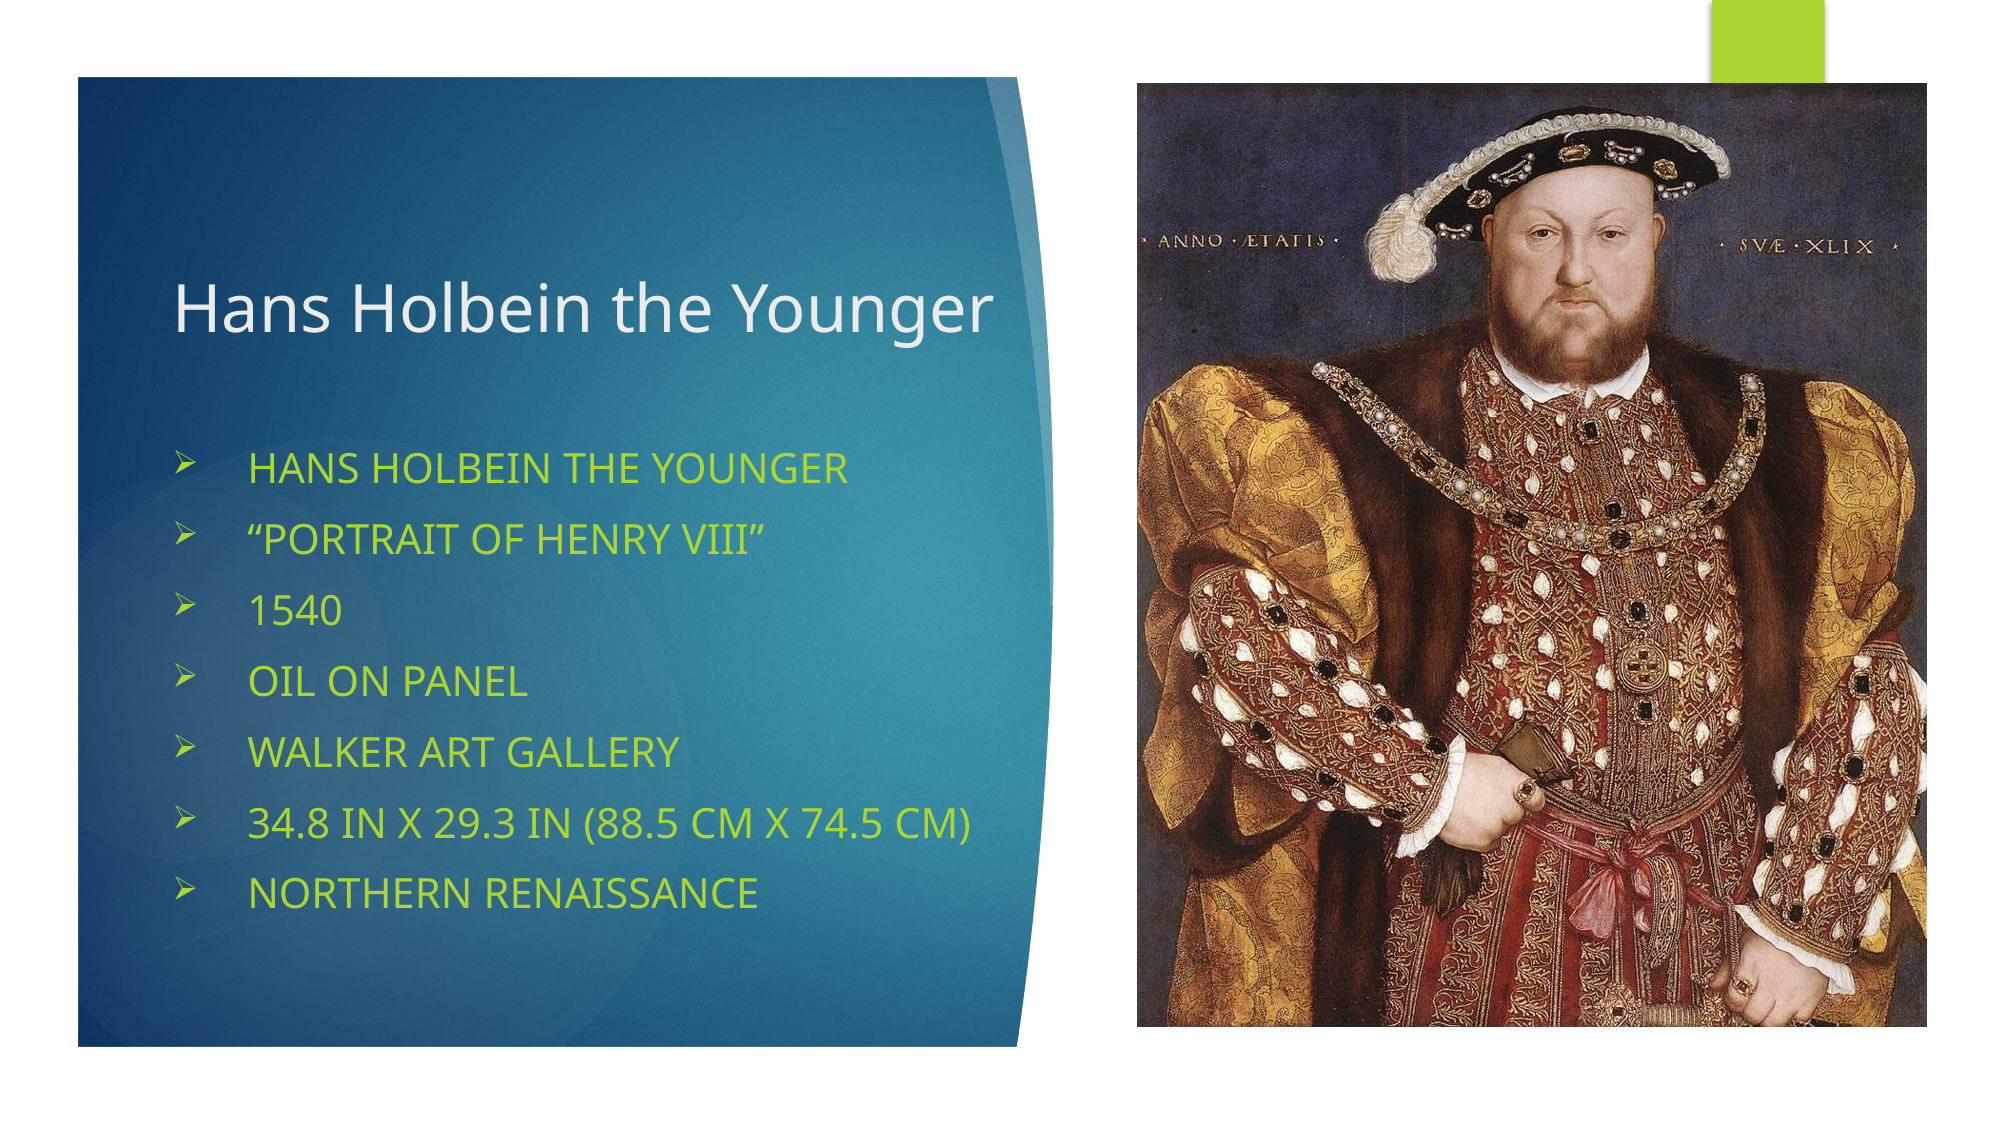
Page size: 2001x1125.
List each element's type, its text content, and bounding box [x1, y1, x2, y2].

list Hans Holbein the younger “Portrait of Henry viii” 1540 Oil on panel Walker art gallery 34.8 in x 29.3 in (88.5 cm x 74.5 cm) Northern renaissance [157, 406, 1018, 954]
title Hans Holbein the Younger [157, 173, 1131, 440]
picture [1137, 83, 1928, 1027]
